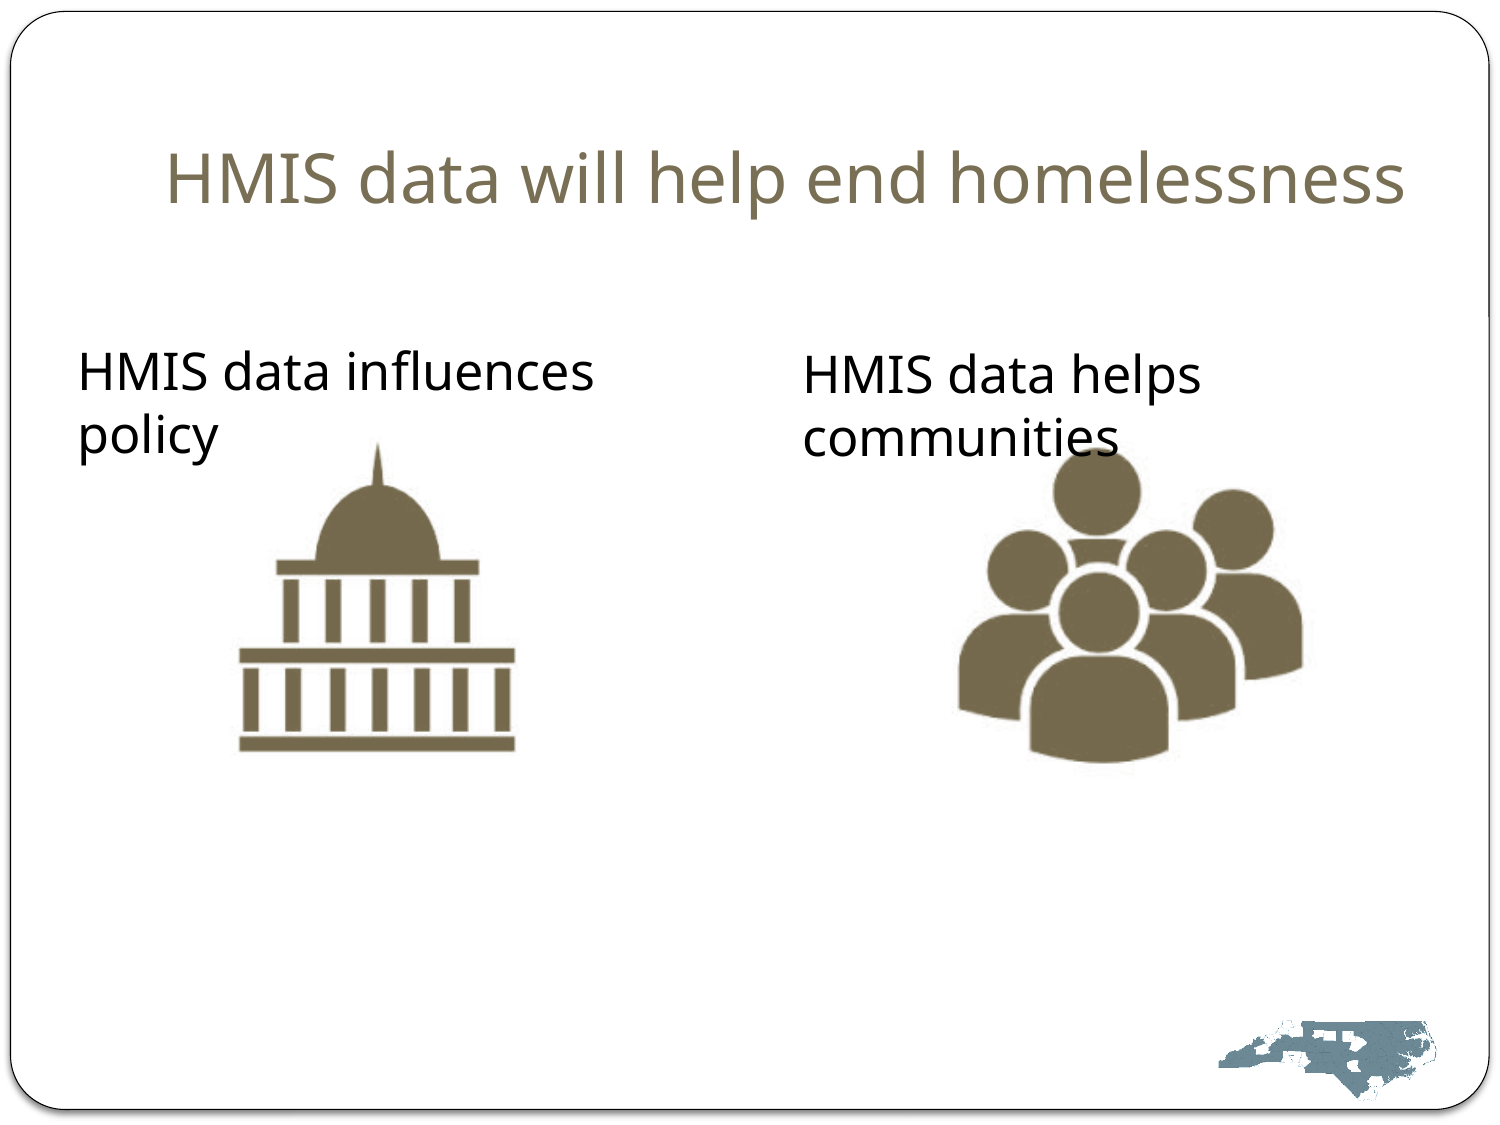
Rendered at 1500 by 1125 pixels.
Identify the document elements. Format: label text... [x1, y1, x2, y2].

text_box HMIS data helps communities [787, 334, 1463, 474]
text_box HMIS data influences policy [62, 331, 700, 471]
title HMIS data will help end homelessness [150, 45, 1425, 233]
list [218, 437, 538, 757]
picture [937, 412, 1326, 801]
